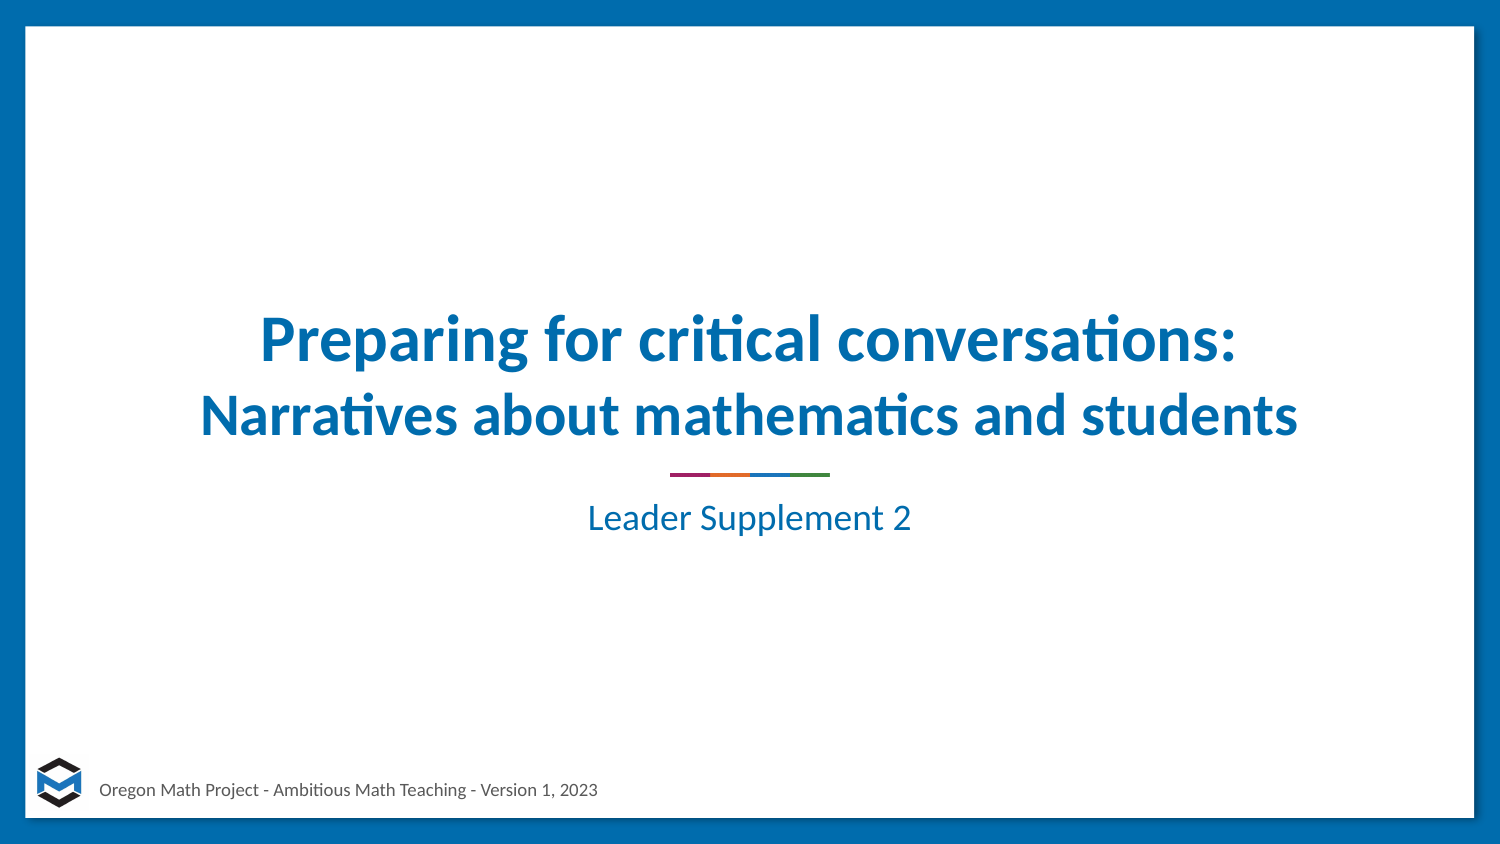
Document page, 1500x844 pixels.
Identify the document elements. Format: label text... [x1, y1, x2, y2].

subtitle Leader Supplement 2 [187, 492, 1313, 601]
title Preparing for critical conversations: Narratives about mathematics and students [187, 159, 1313, 454]
picture [29, 754, 89, 811]
picture [670, 473, 830, 477]
